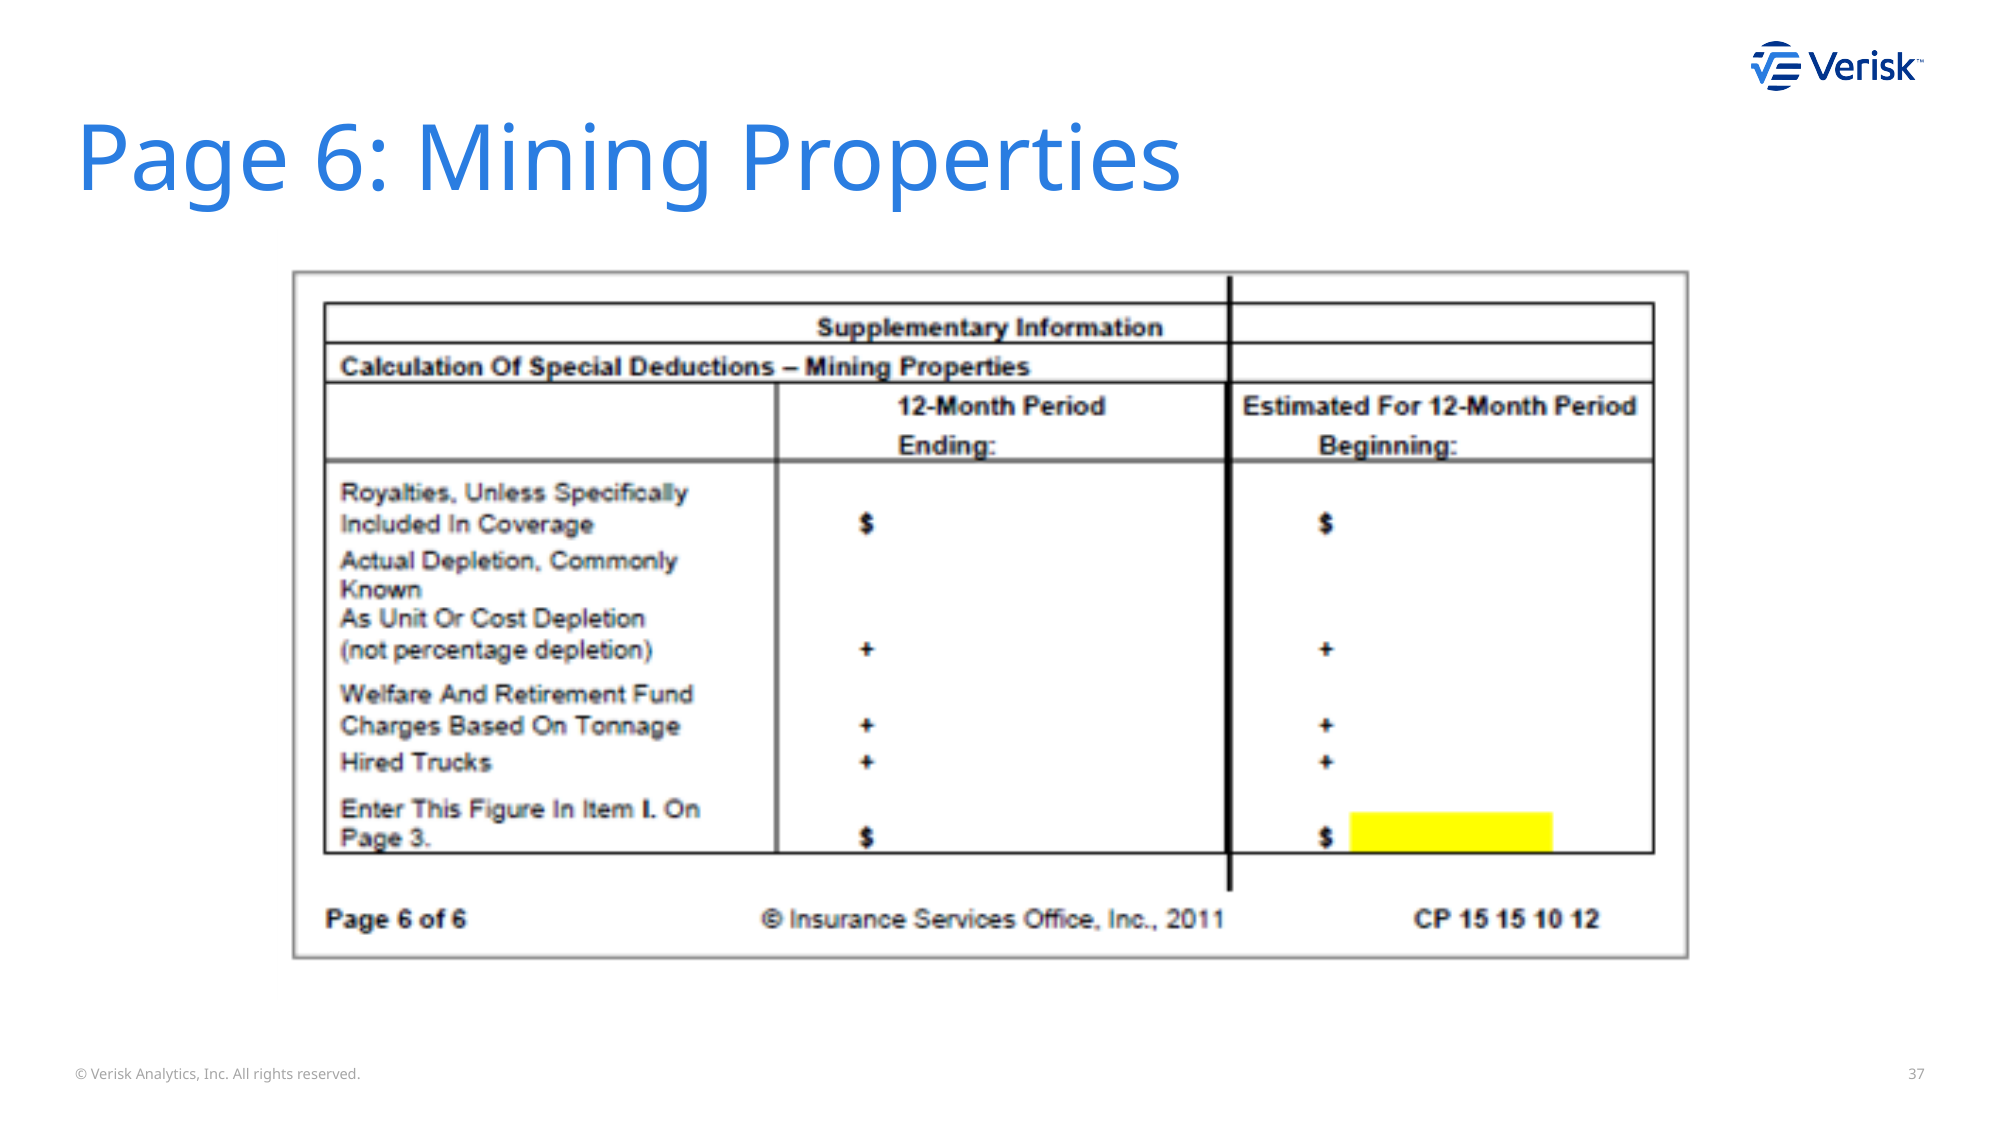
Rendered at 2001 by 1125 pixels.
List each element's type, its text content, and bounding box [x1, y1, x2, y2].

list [276, 229, 1724, 1001]
title Page 6: Mining Properties [75, 120, 1449, 230]
picture [1751, 41, 1924, 91]
